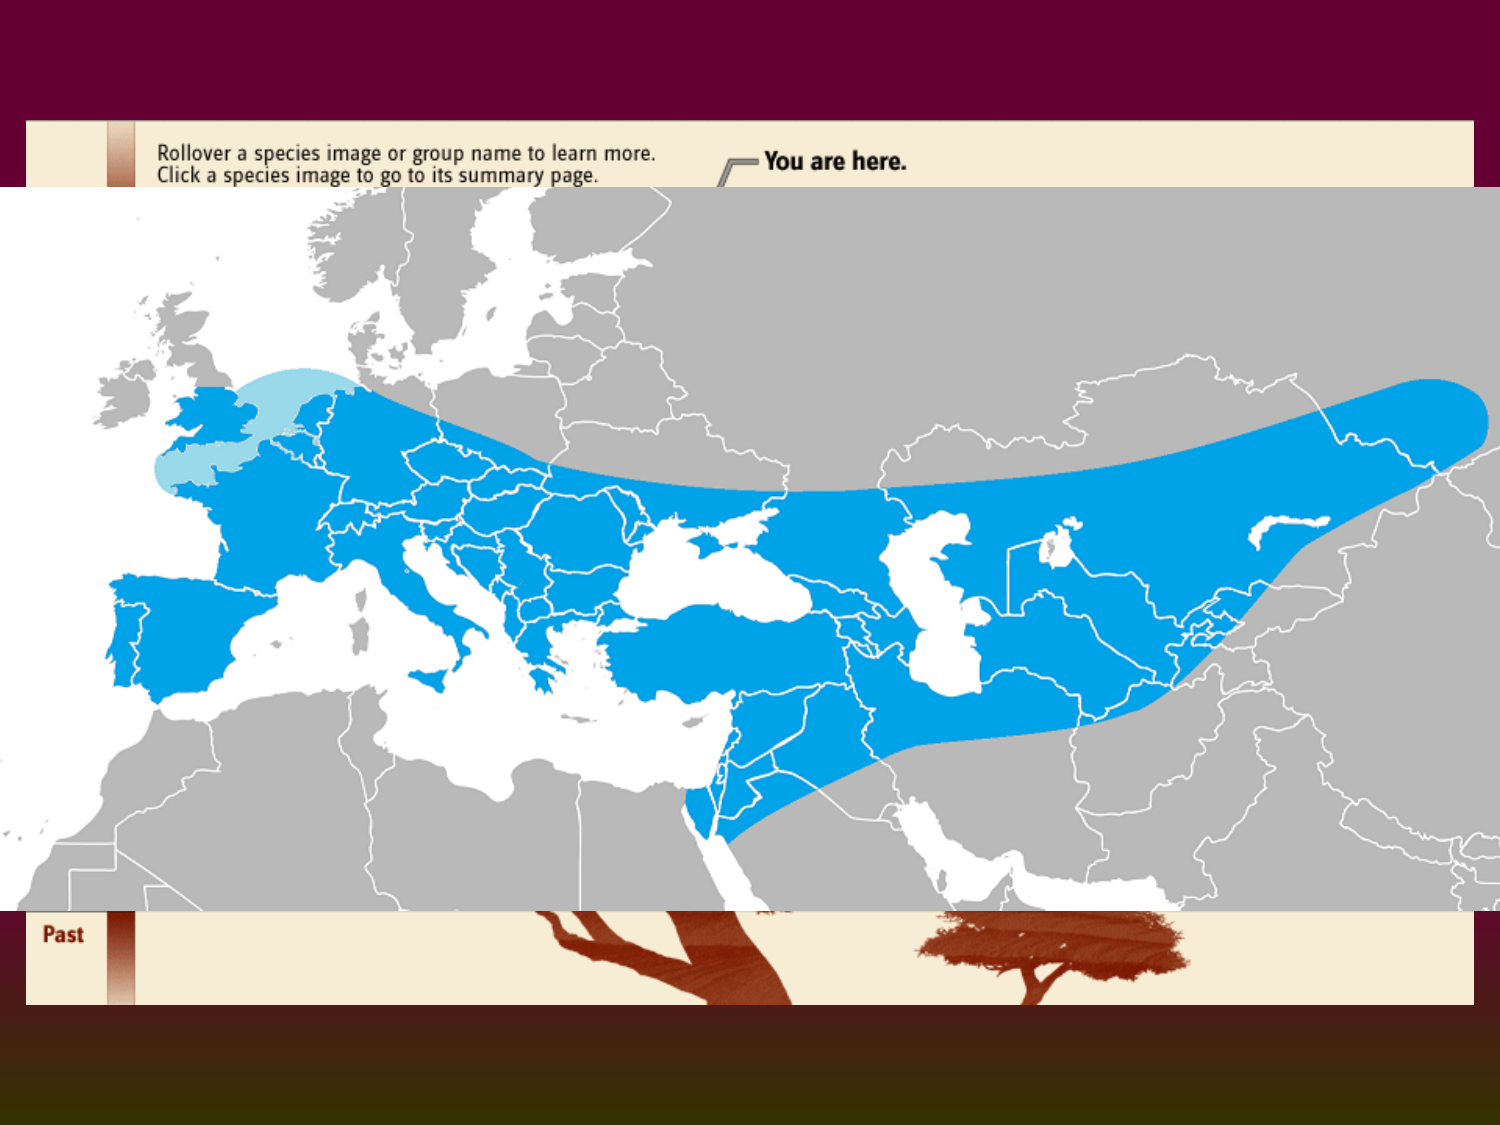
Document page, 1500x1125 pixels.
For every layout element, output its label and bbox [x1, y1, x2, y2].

picture [0, 119, 1500, 1005]
